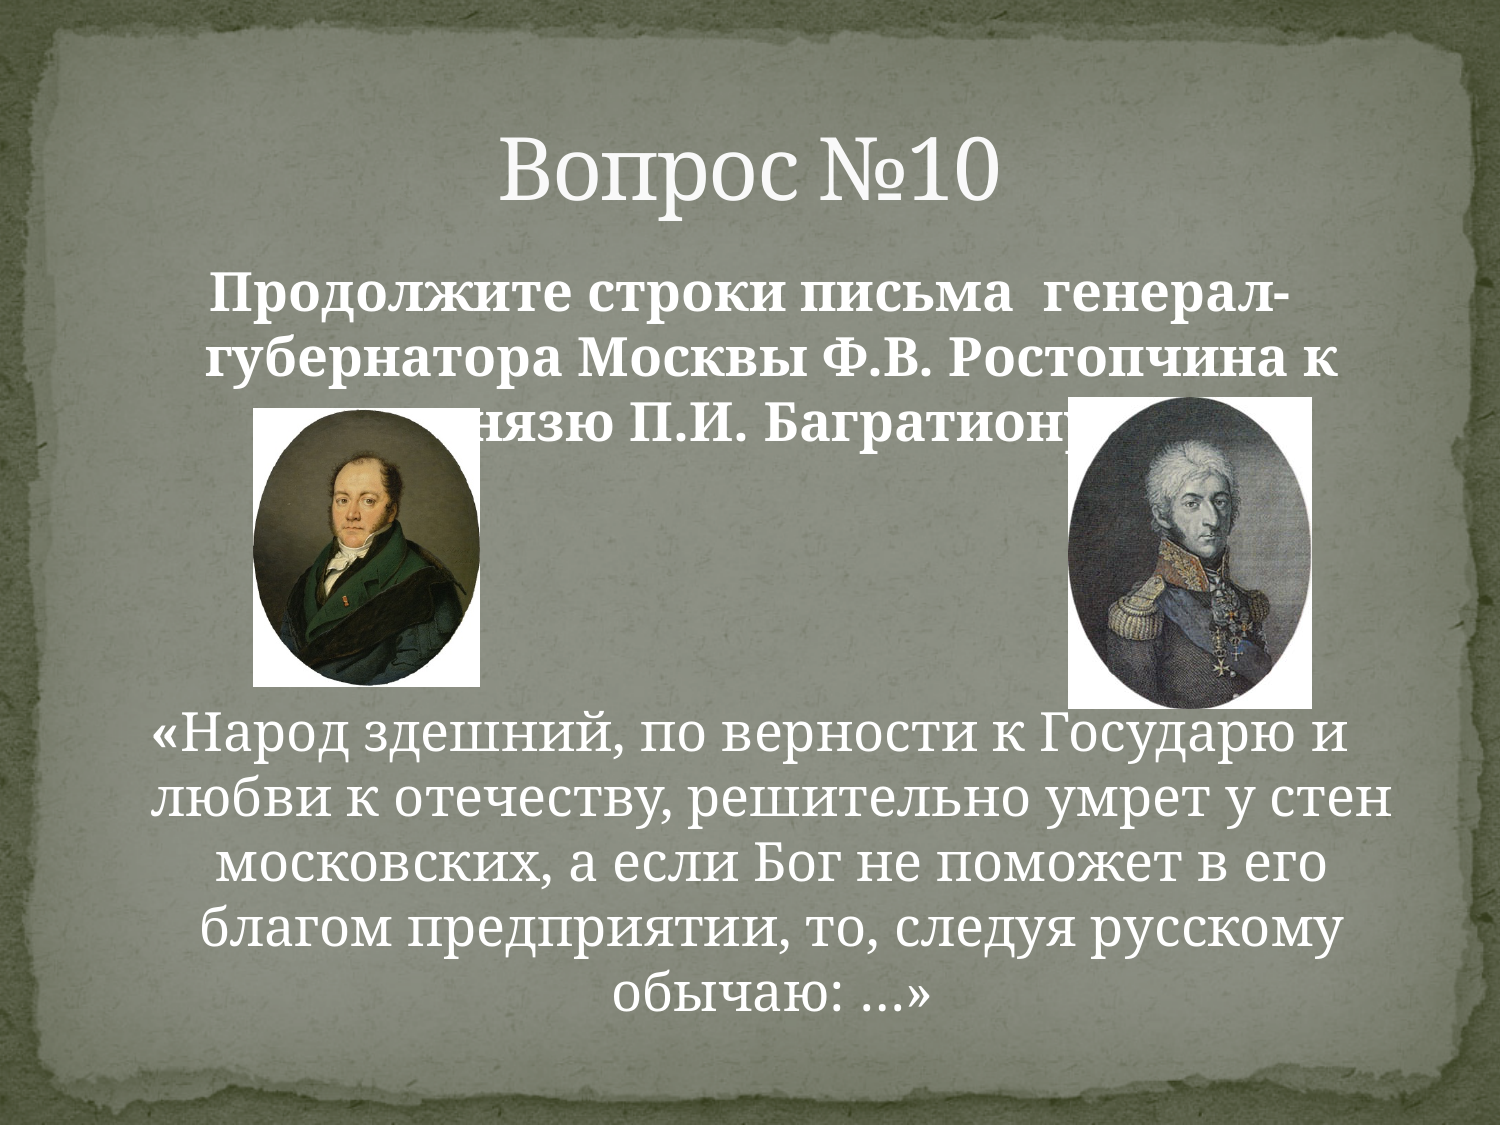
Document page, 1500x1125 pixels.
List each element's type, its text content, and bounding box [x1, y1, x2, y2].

picture [253, 408, 480, 687]
title Вопрос №10 [74, 24, 1425, 225]
picture [1068, 396, 1312, 709]
list Продолжите строки письма генерал-губернатора Москвы Ф.В. Ростопчина к князю П.И. Багратиону: «Народ здешний, по верности к Государю и любви к отечеству, решительно умрет у стен московских, а если Бог не поможет в его благом предприятии, то, следуя русскому обычаю: …» [75, 249, 1425, 1000]
